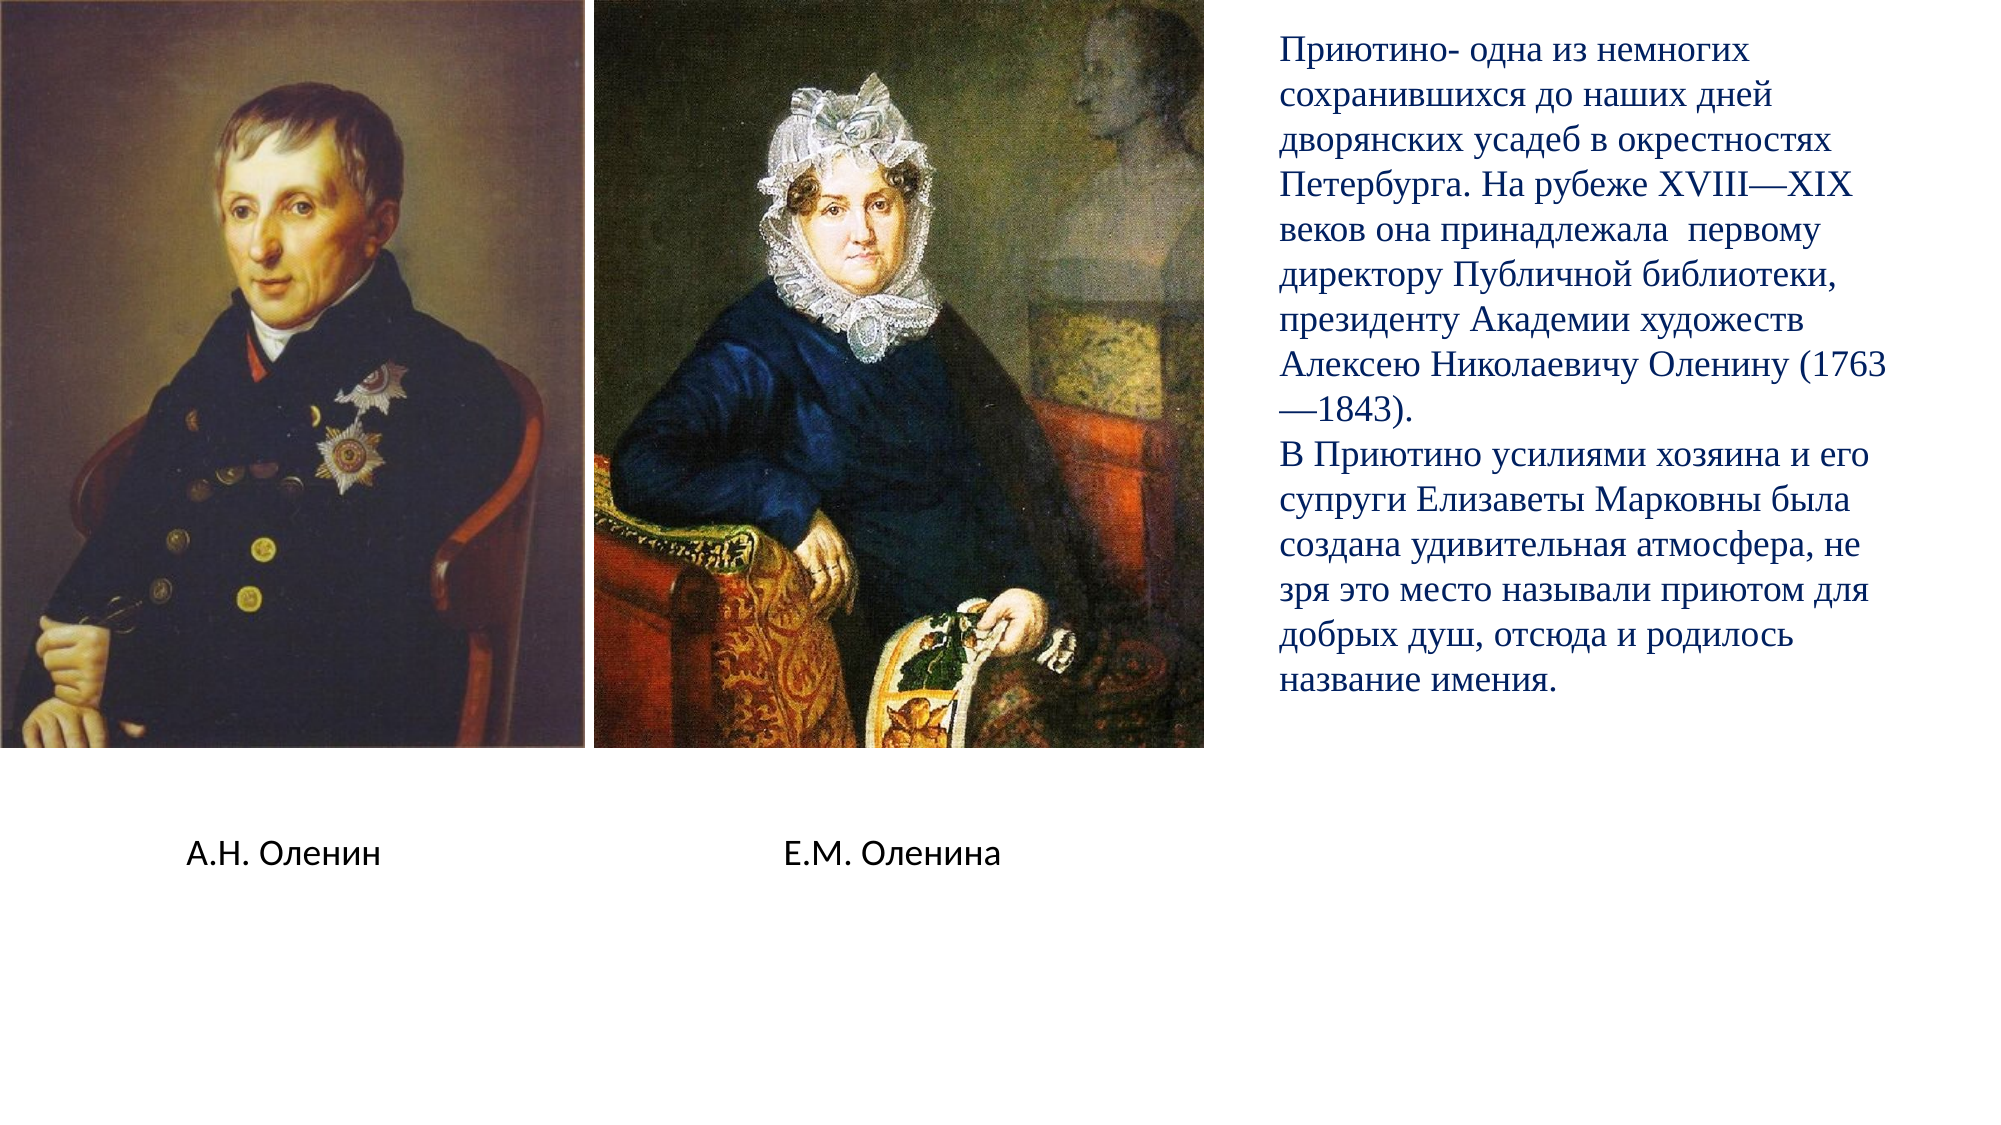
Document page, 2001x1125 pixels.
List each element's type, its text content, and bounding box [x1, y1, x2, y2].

text_box Е.М. Оленина [768, 820, 1082, 881]
text_box А.Н. Оленин [171, 820, 455, 881]
picture [594, 0, 1204, 749]
text_box Приютино- одна из немногих сохранившихся до наших дней дворянских усадеб в окрестностях Петербурга. На рубеже XVIII—XIX веков она принадлежала первому директору Публичной библиотеки, президенту Академии художеств Алексею Николаевичу Оленину (1763—1843). В Приютино усилиями хозяина и его супруги Елизаветы Марковны была создана удивительная атмосфера, не зря это место называли приютом для добрых душ, отсюда и родилось название имения. [1264, 16, 1913, 706]
picture [0, 0, 585, 749]
